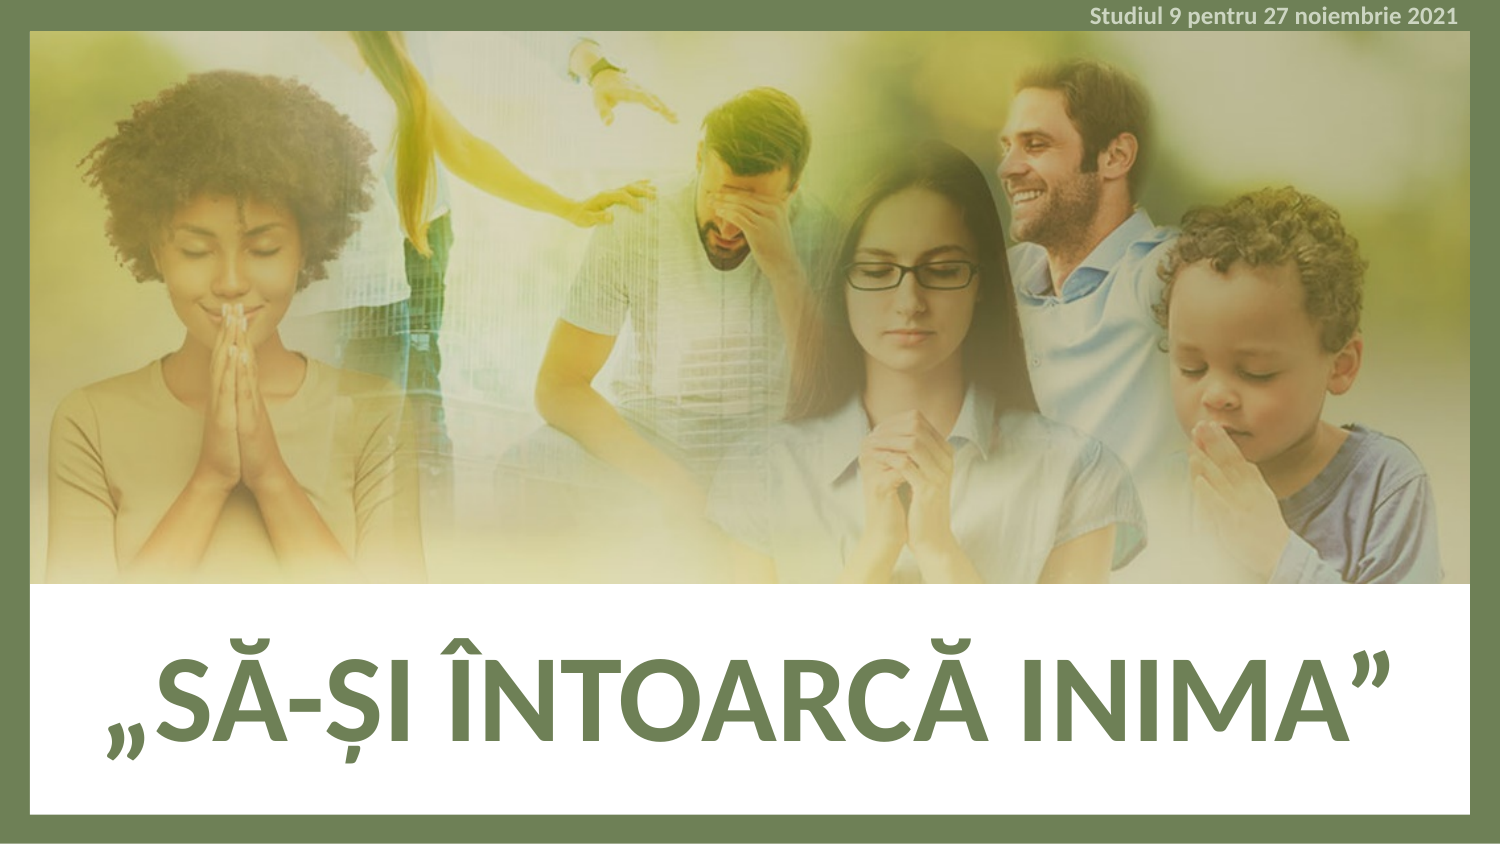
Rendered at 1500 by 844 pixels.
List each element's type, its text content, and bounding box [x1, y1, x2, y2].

text_box „SĂ-ŞI ÎNTOARCĂ INIMA” [29, 608, 1470, 774]
text_box Studiul 9 pentru 27 noiembrie 2021 [1075, 0, 1475, 37]
text_box [0, 0, 1500, 844]
text_box [29, 37, 1471, 816]
picture [29, 31, 1470, 584]
